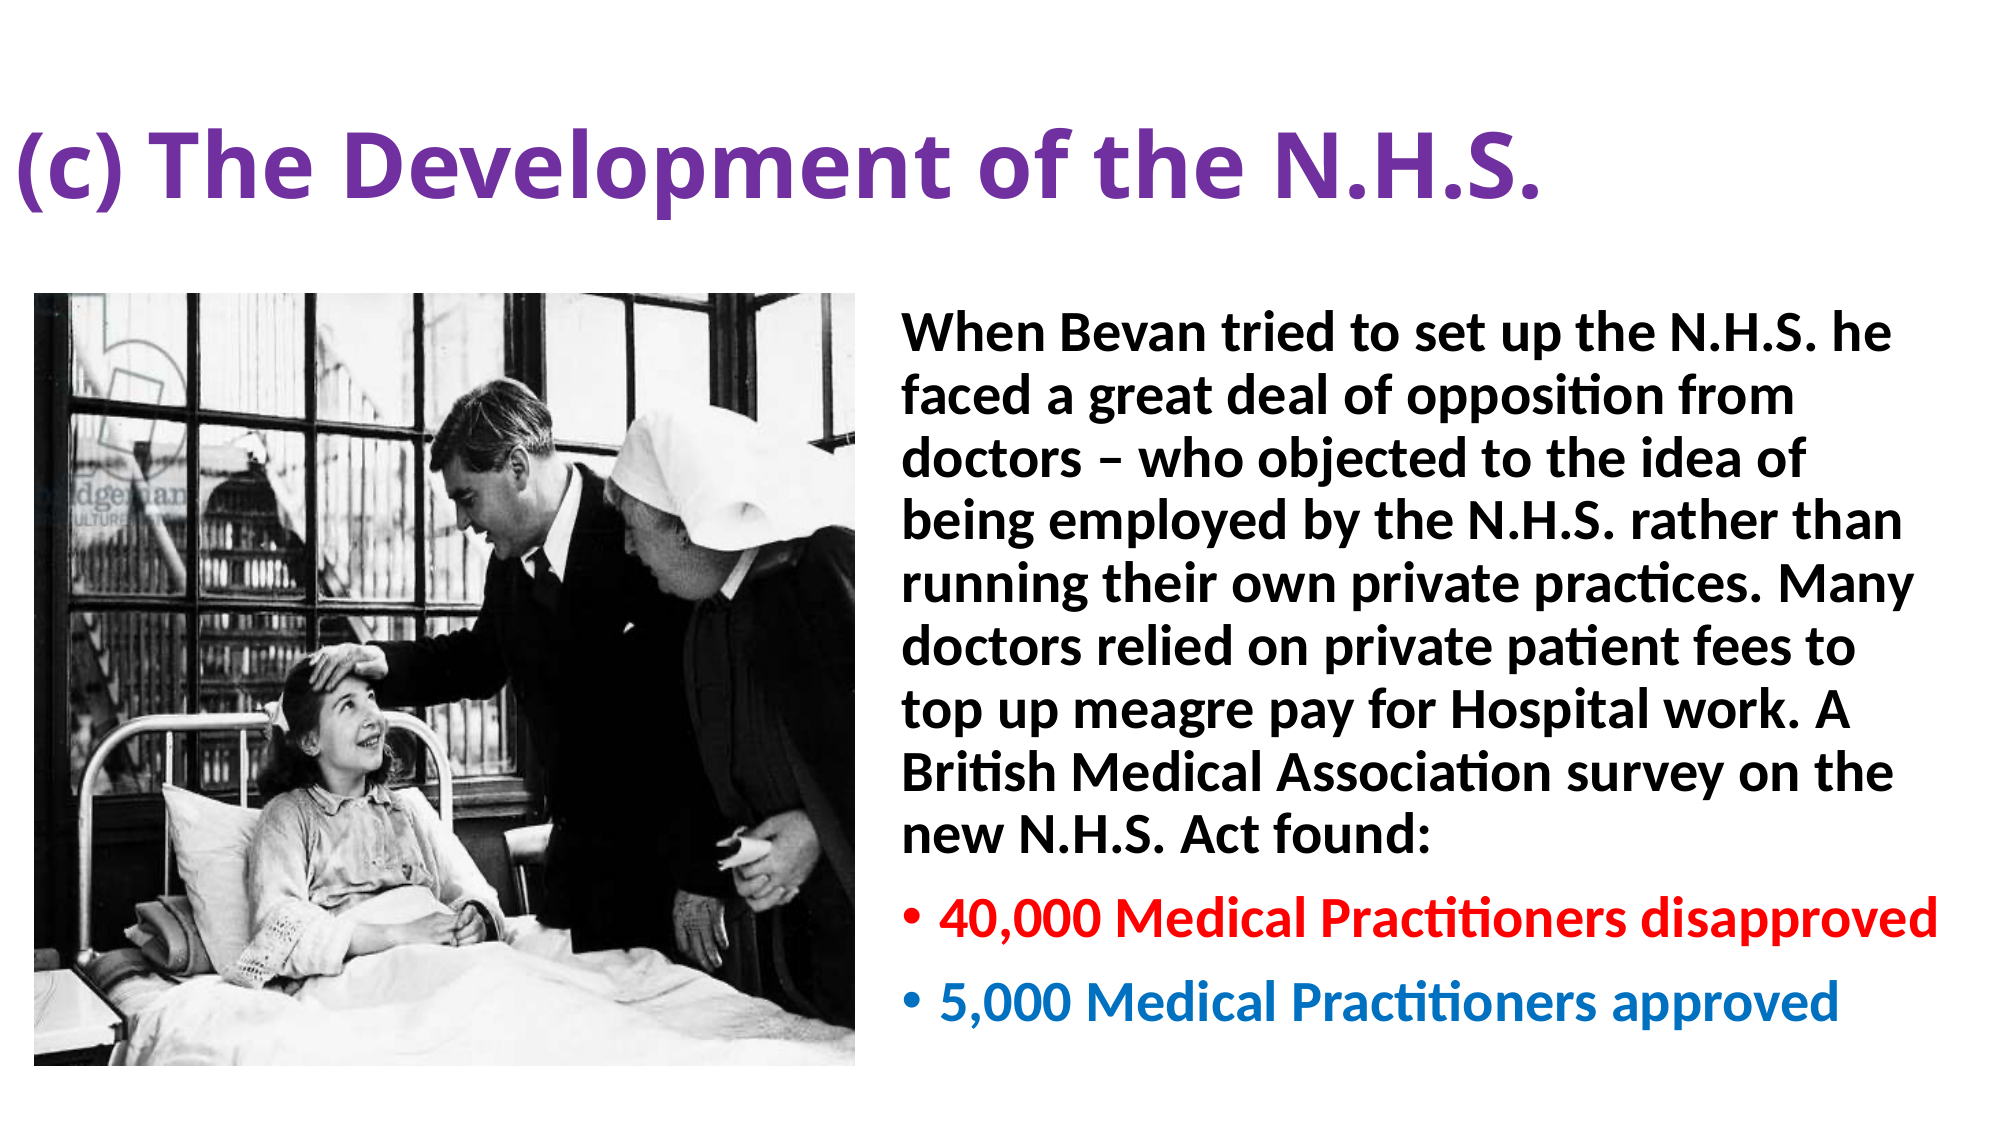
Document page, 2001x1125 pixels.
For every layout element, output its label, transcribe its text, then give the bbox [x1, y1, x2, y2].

list When Bevan tried to set up the N.H.S. he faced a great deal of opposition from doctors – who objected to the idea of being employed by the N.H.S. rather than running their own private practices. Many doctors relied on private patient fees to top up meagre pay for Hospital work. A British Medical Association survey on the new N.H.S. Act found: 40,000 Medical Practitioners disapproved 5,000 Medical Practitioners approved [886, 293, 1966, 1091]
picture [34, 293, 855, 1066]
title (c) The Development of the N.H.S. [0, 59, 2000, 278]
